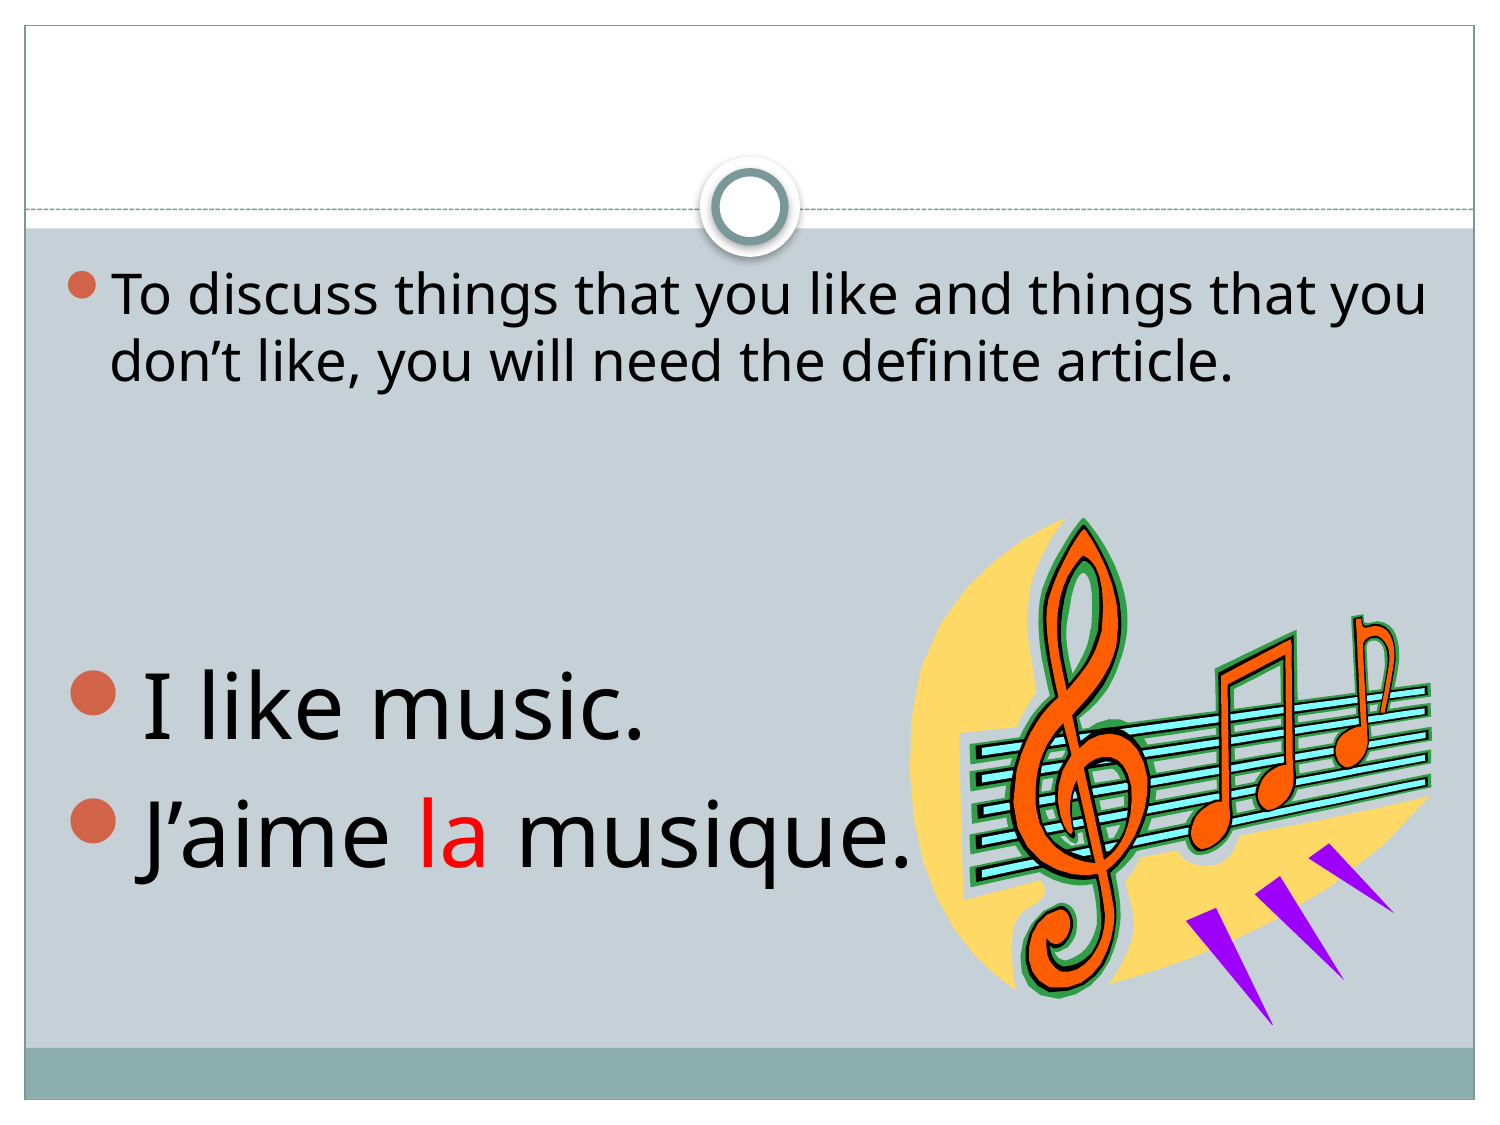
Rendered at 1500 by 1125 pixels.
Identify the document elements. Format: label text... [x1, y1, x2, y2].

picture [899, 499, 1441, 1025]
list To discuss things that you like and things that you don’t like, you will need the definite article. I like music. J’aime la musique. [49, 250, 1445, 1001]
